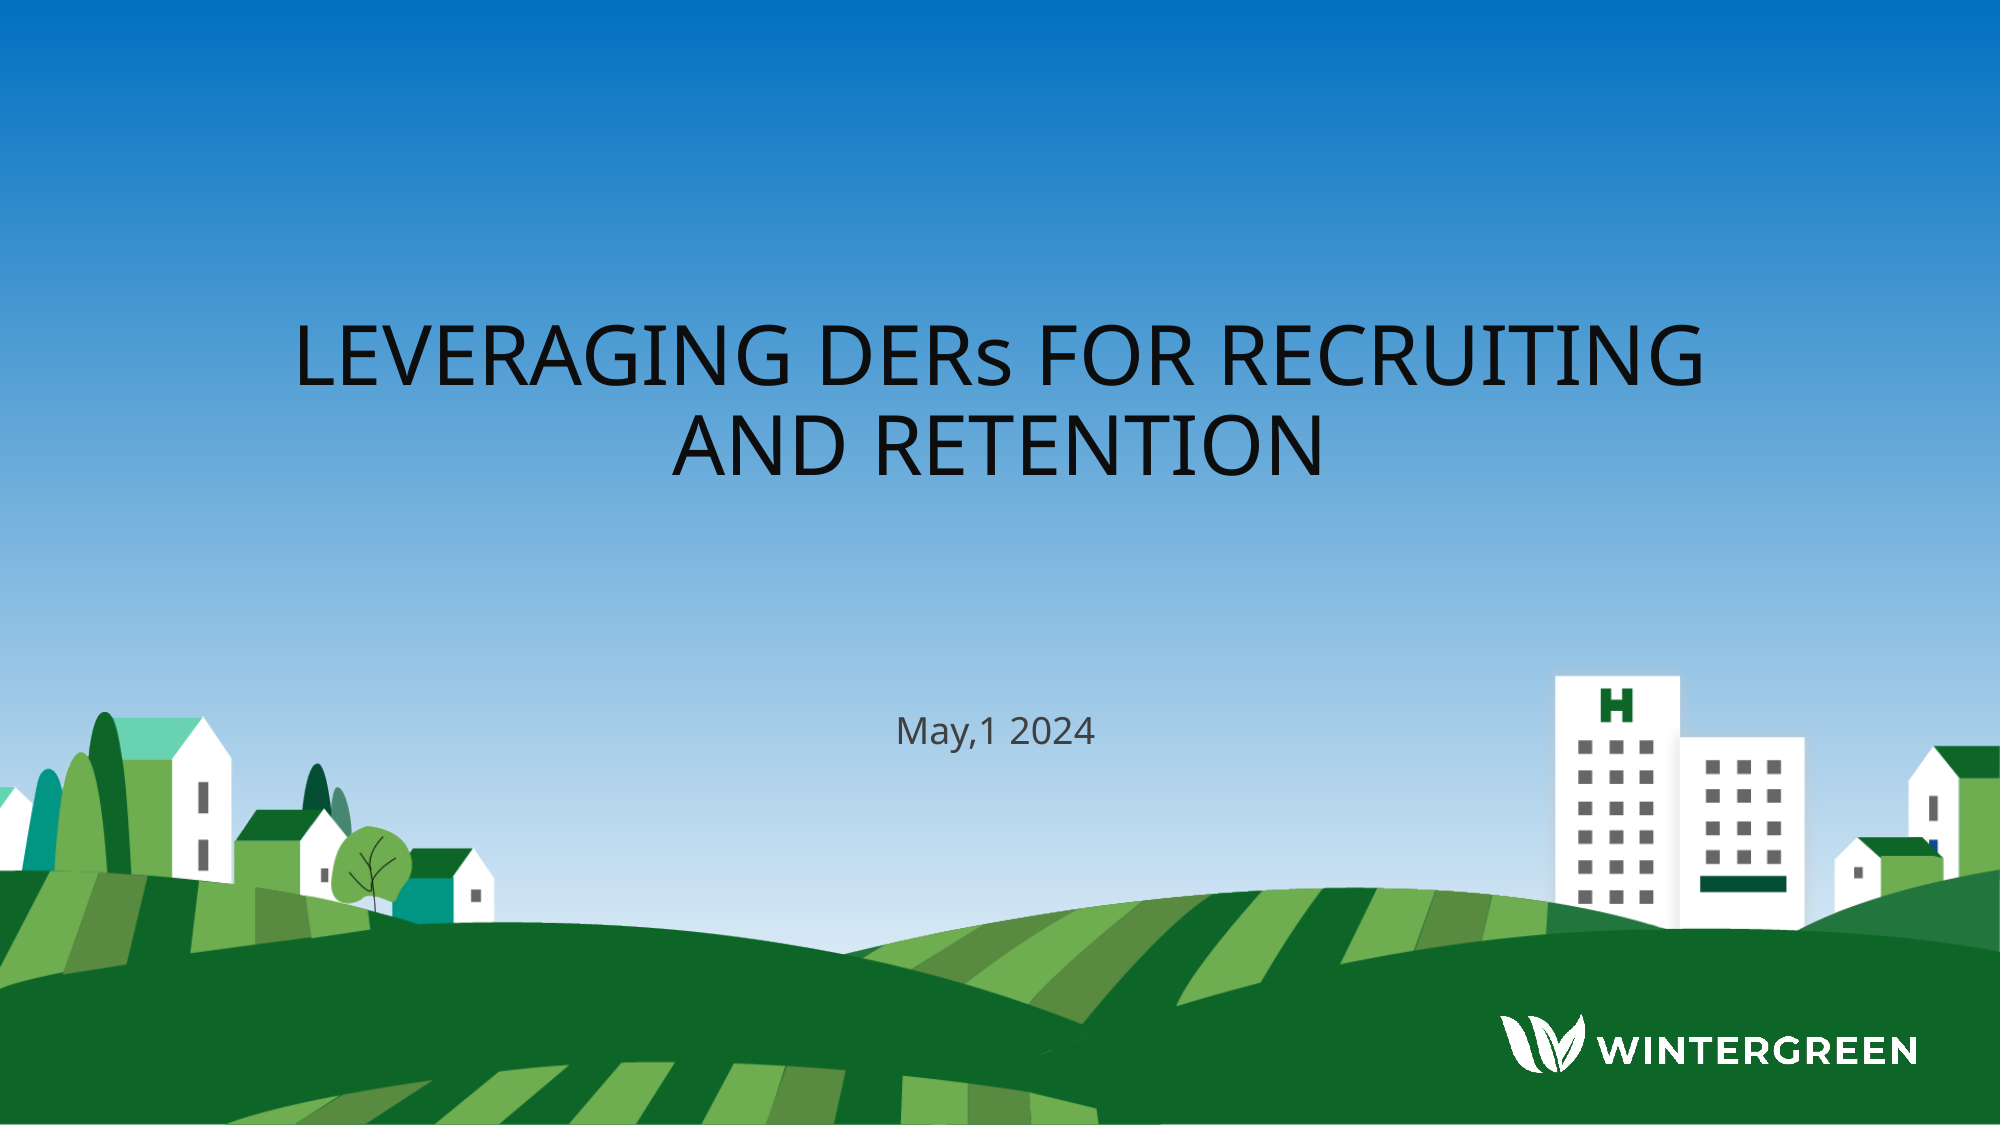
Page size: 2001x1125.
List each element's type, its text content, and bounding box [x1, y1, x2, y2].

text_box May,1 2024 [880, 699, 1111, 760]
title LEVERAGING DERs FOR RECRUITING AND RETENTION [249, 354, 1750, 502]
picture [0, 664, 2000, 1125]
